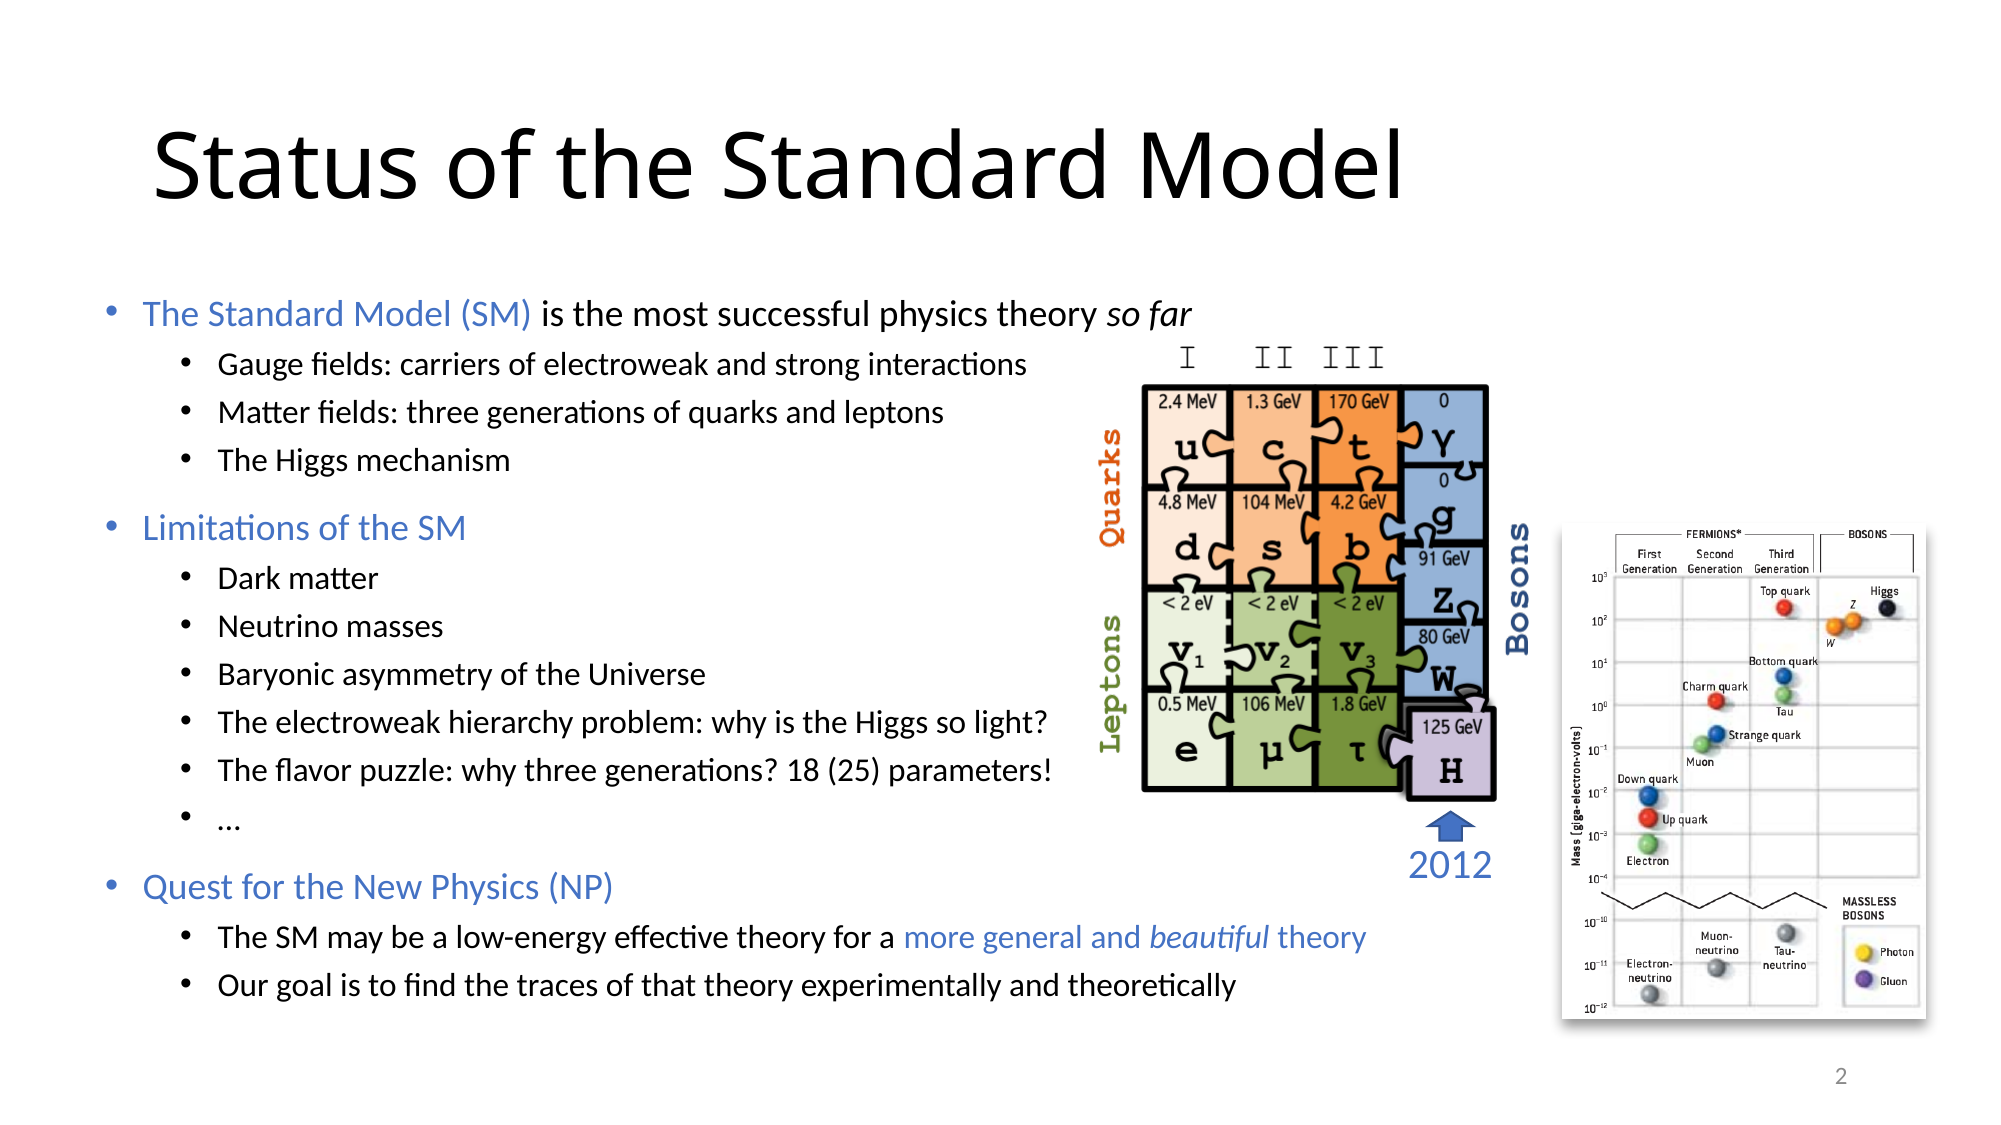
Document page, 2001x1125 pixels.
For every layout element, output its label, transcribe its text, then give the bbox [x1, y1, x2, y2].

title Status of the Standard Model [137, 59, 1863, 278]
slide_number 2 [1412, 1044, 1863, 1105]
picture [1562, 523, 1926, 1019]
text_box The Standard Model (SM) is the most successful physics theory so far Gauge fields: carriers of electroweak and strong interactions Matter fields: three generations of quarks and leptons The Higgs mechanism Limitations of the SM Dark matter Neutrino masses Baryonic asymmetry of the Universe The electroweak hierarchy problem: why is the Higgs so light? The flavor puzzle: why three generations? 18 (25) parameters! … Quest for the New Physics (NP) The SM may be a low-energy effective theory for a more general and beautiful theory Our goal is to find the traces of that theory experimentally and theoretically [90, 276, 1413, 1045]
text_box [1078, 332, 1545, 895]
